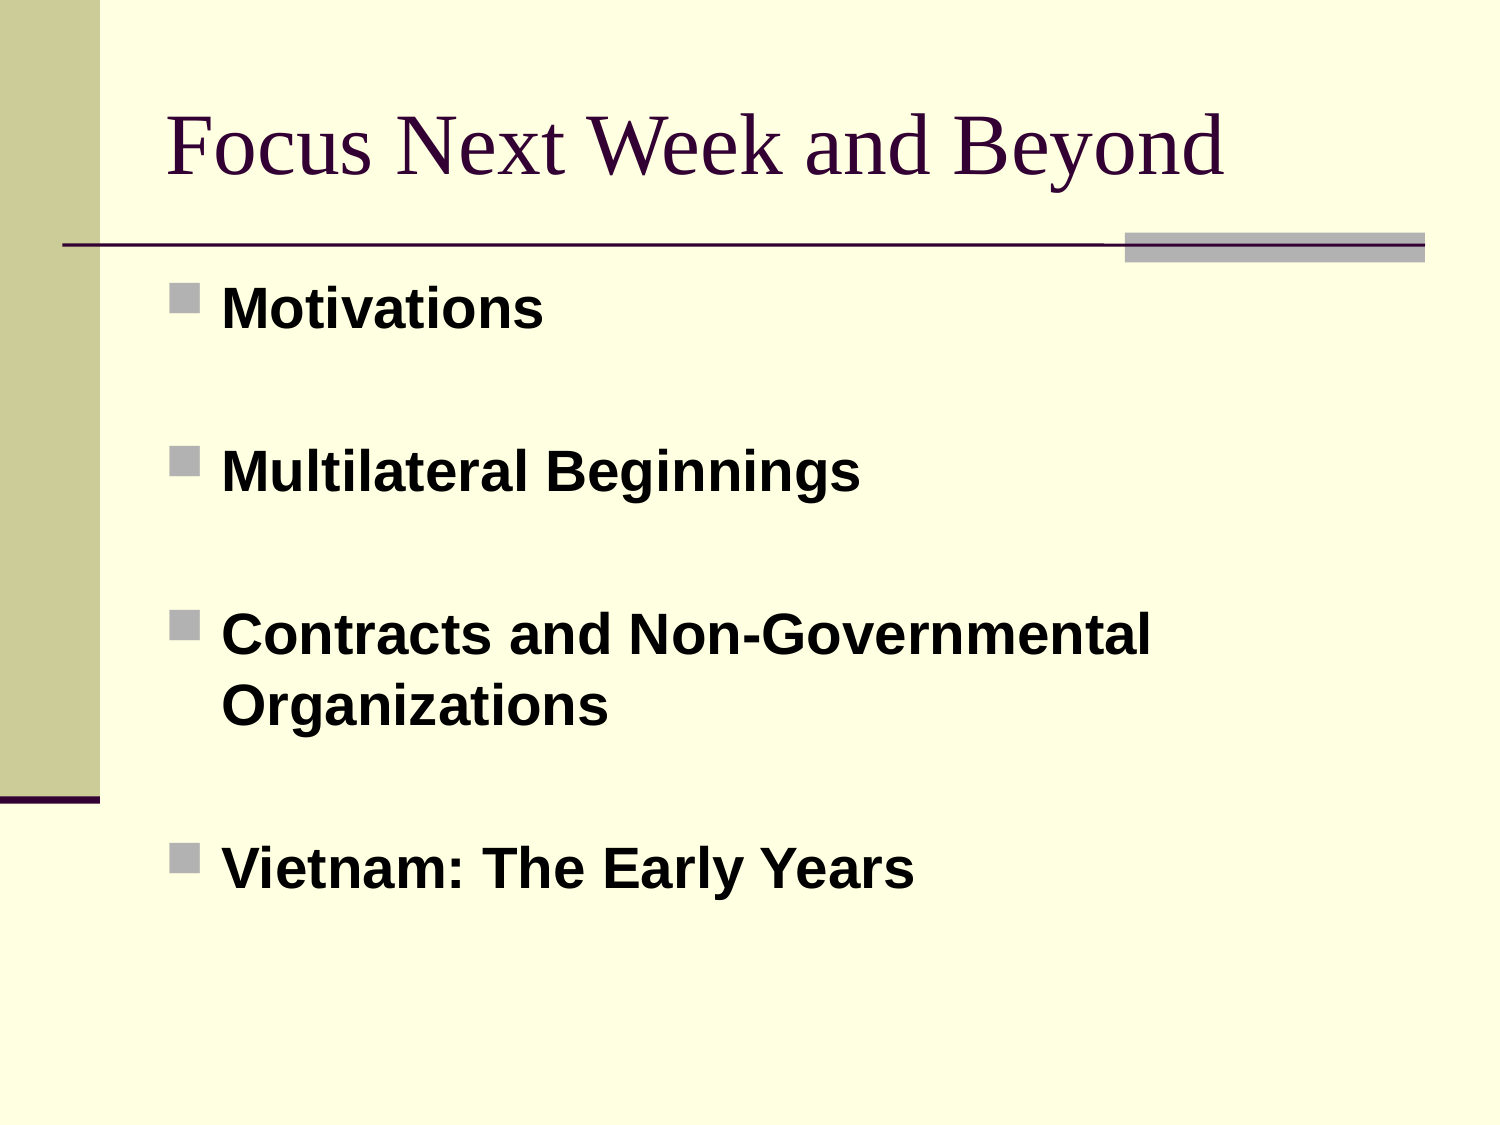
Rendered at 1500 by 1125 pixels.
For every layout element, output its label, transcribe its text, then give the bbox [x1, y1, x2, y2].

list Motivations Multilateral Beginnings Contracts and Non-Governmental Organizations Vietnam: The Early Years [150, 262, 1425, 1006]
title Focus Next Week and Beyond [150, 45, 1425, 234]
